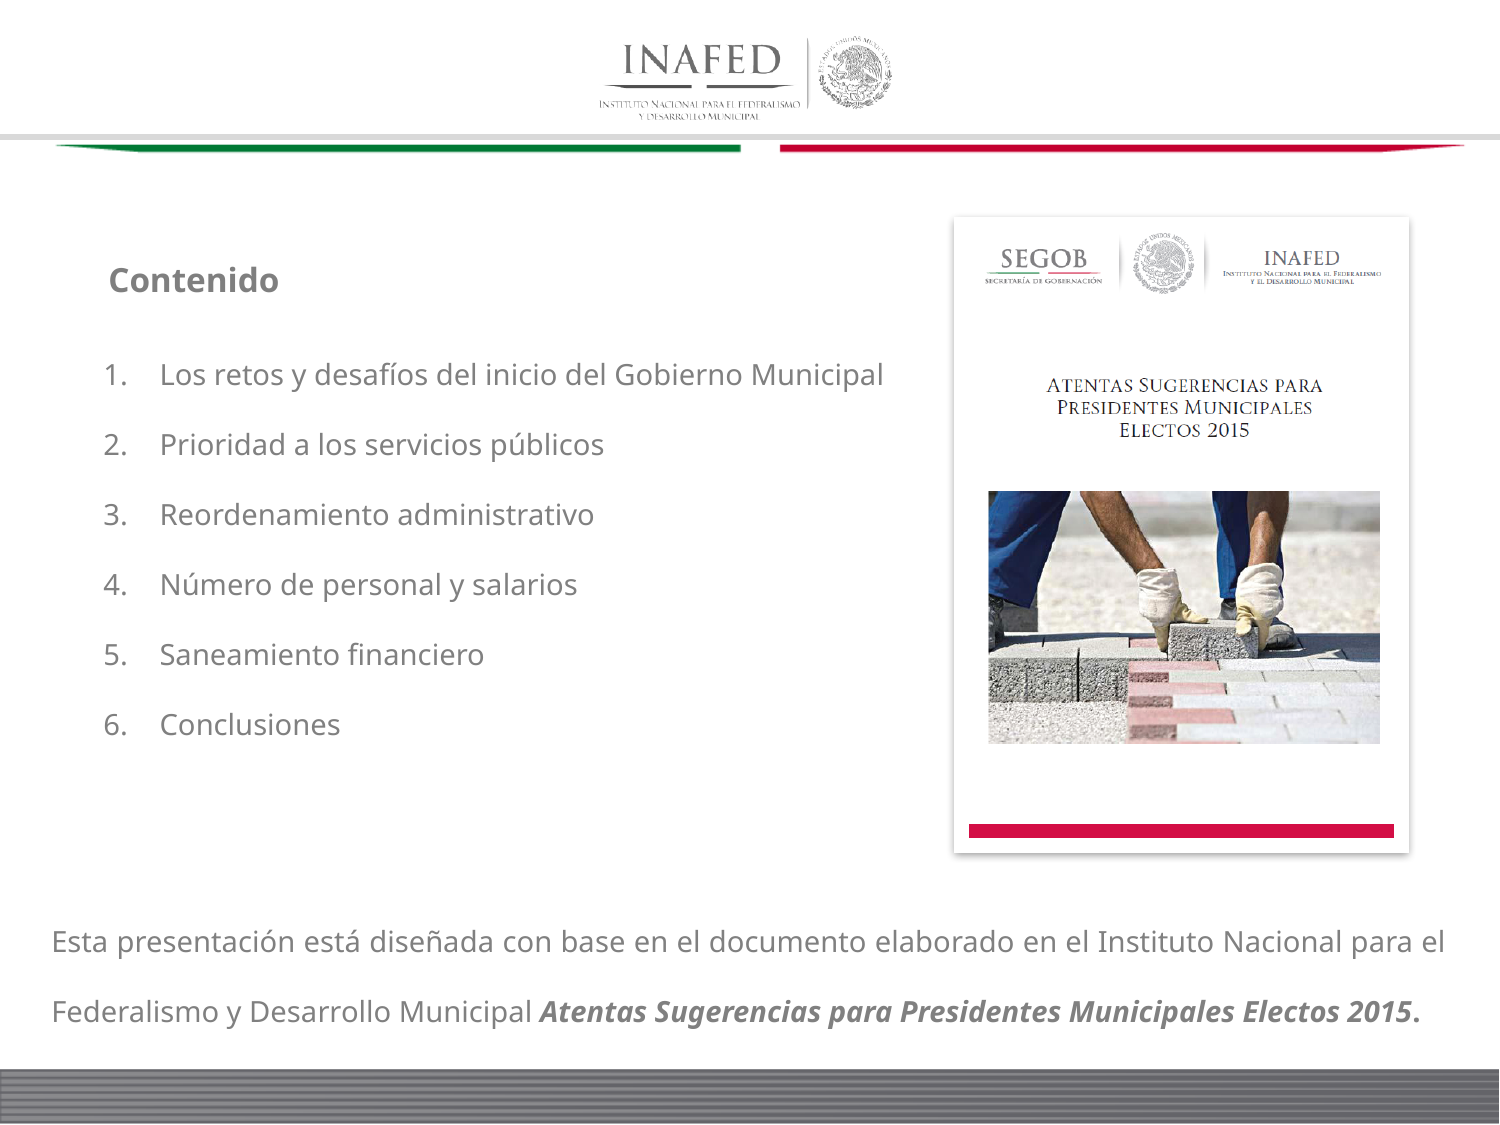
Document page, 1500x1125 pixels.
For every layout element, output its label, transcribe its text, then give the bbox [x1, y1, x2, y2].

picture [52, 138, 1471, 163]
picture [596, 34, 903, 123]
picture [0, 1068, 1499, 1125]
text_box Esta presentación está diseñada con base en el documento elaborado en el Instituto Nacional para el Federalismo y Desarrollo Municipal Atentas Sugerencias para Presidentes Municipales Electos 2015. [36, 881, 1462, 1036]
text_box Los retos y desafíos del inicio del Gobierno Municipal Prioridad a los servicios públicos Reordenamiento administrativo Número de personal y salarios Saneamiento financiero Conclusiones [88, 314, 949, 749]
text_box Contenido [93, 251, 495, 307]
picture [968, 231, 1395, 839]
